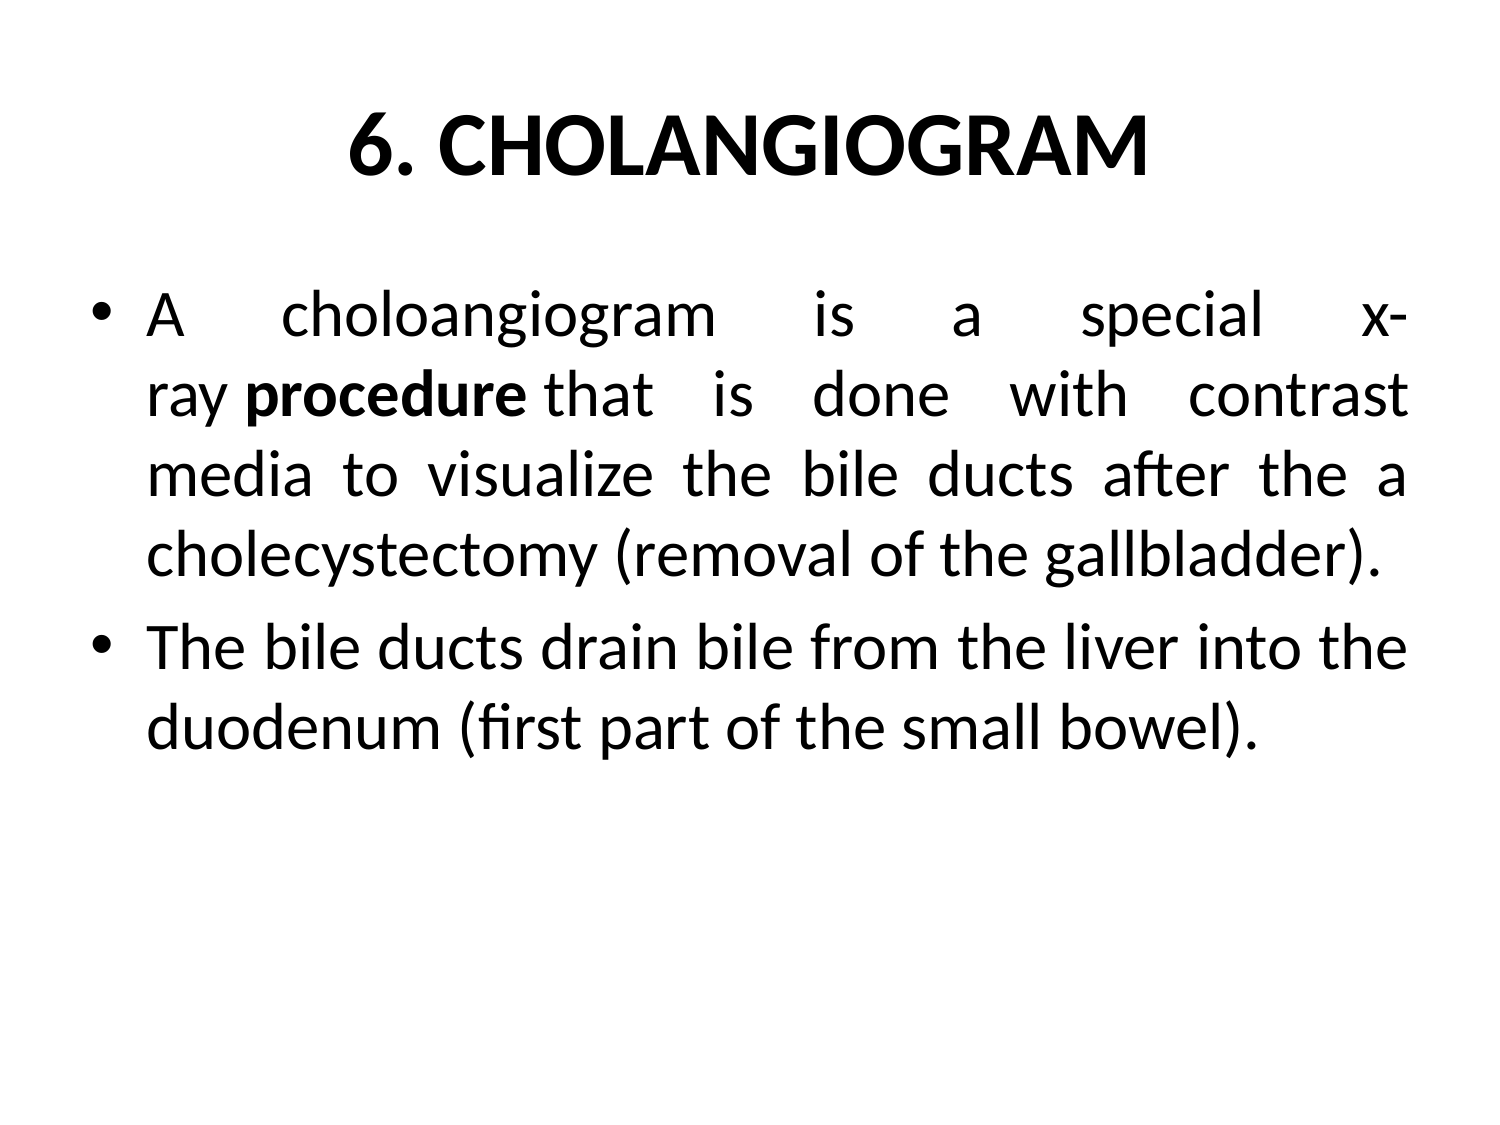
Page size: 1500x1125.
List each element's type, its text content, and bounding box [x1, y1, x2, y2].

title 6. CHOLANGIOGRAM [75, 45, 1425, 233]
list A choloangiogram is a special x-ray procedure that is done with contrast media to visualize the bile ducts after the a cholecystectomy (removal of the gallbladder). The bile ducts drain bile from the liver into the duodenum (first part of the small bowel). [75, 262, 1425, 1005]
